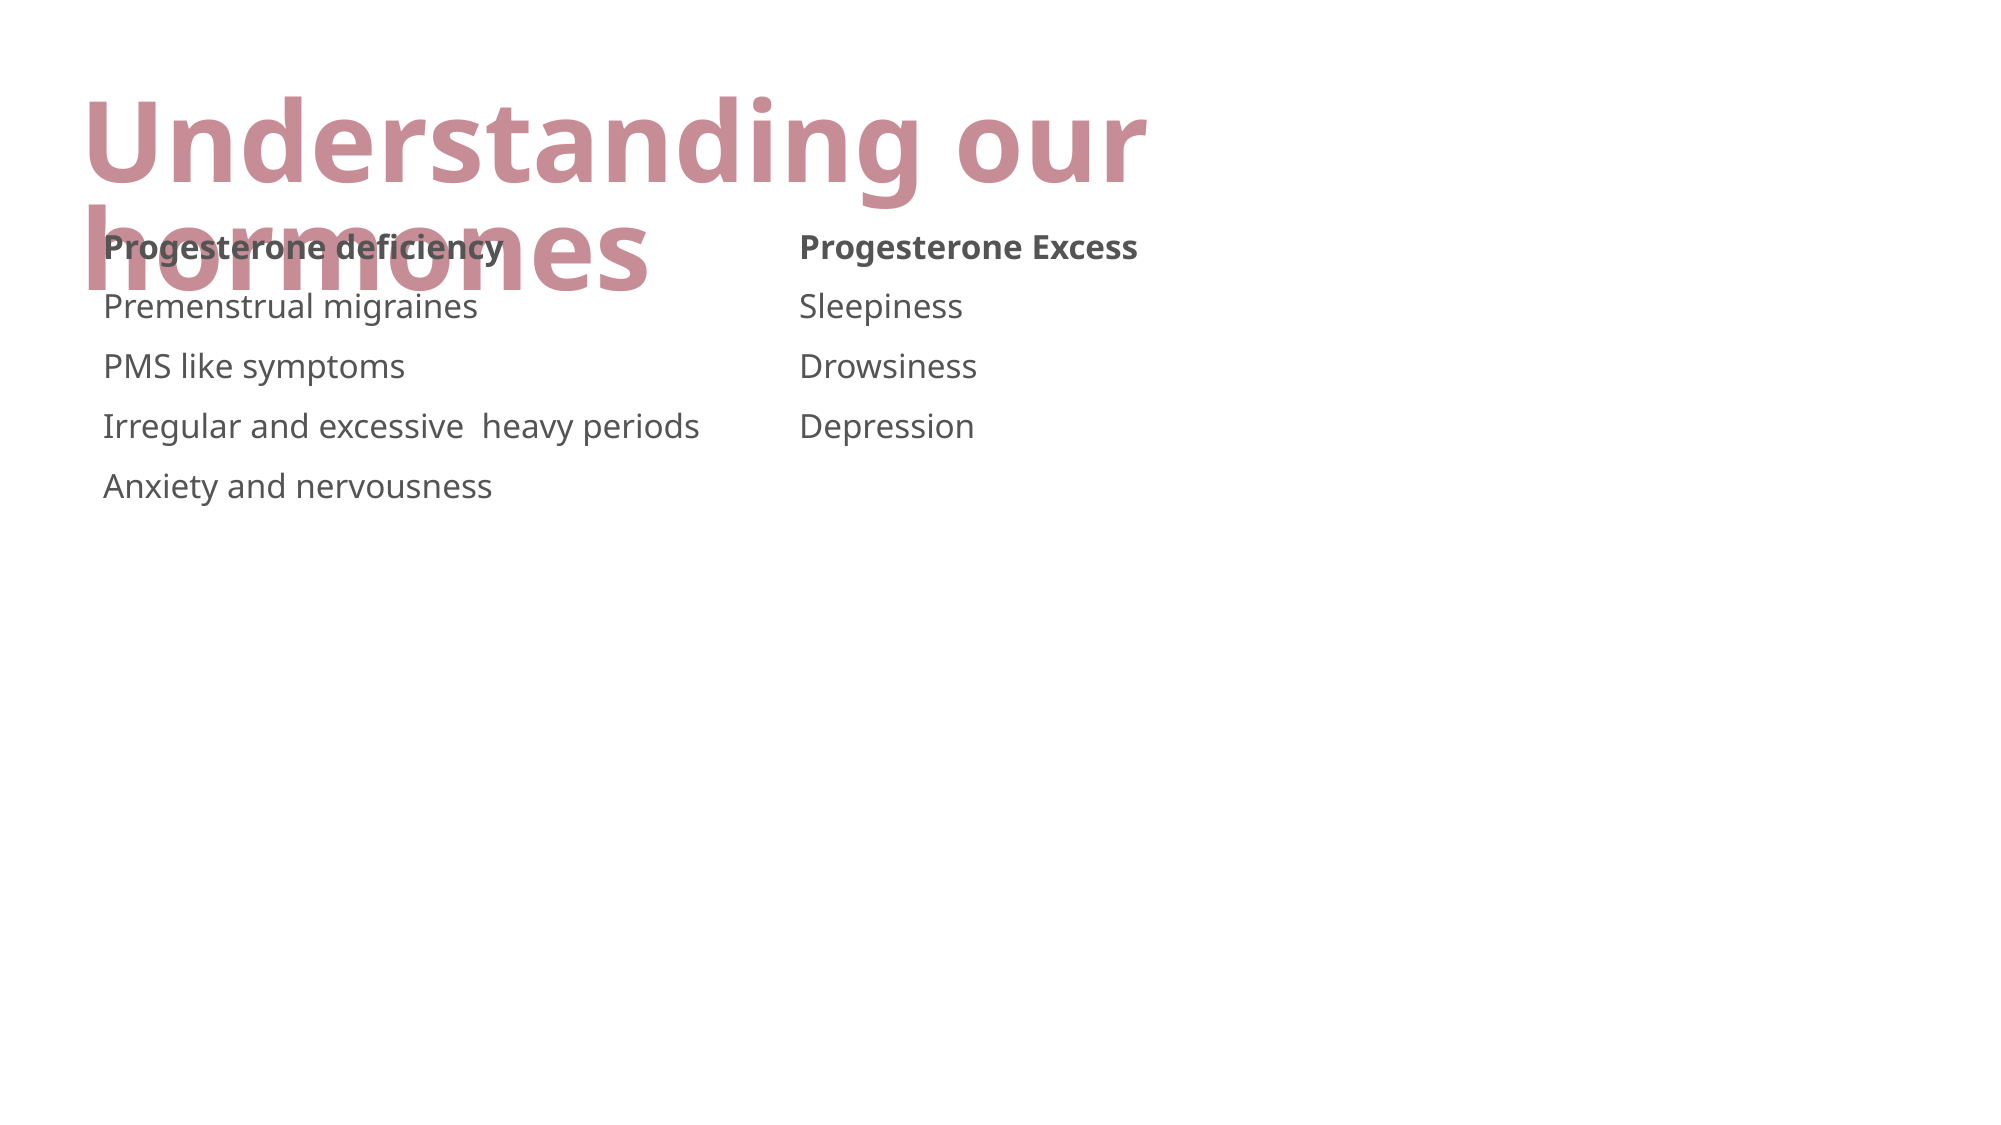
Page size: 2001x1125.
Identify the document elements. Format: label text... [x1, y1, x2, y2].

text_box Understanding our hormones [80, 95, 1638, 528]
text_box Progesterone deficiency Premenstrual migraines PMS like symptoms Irregular and excessive heavy periods Anxiety and nervousness [103, 205, 764, 745]
text_box Progesterone Excess Sleepiness Drowsiness Depression [799, 205, 1198, 745]
